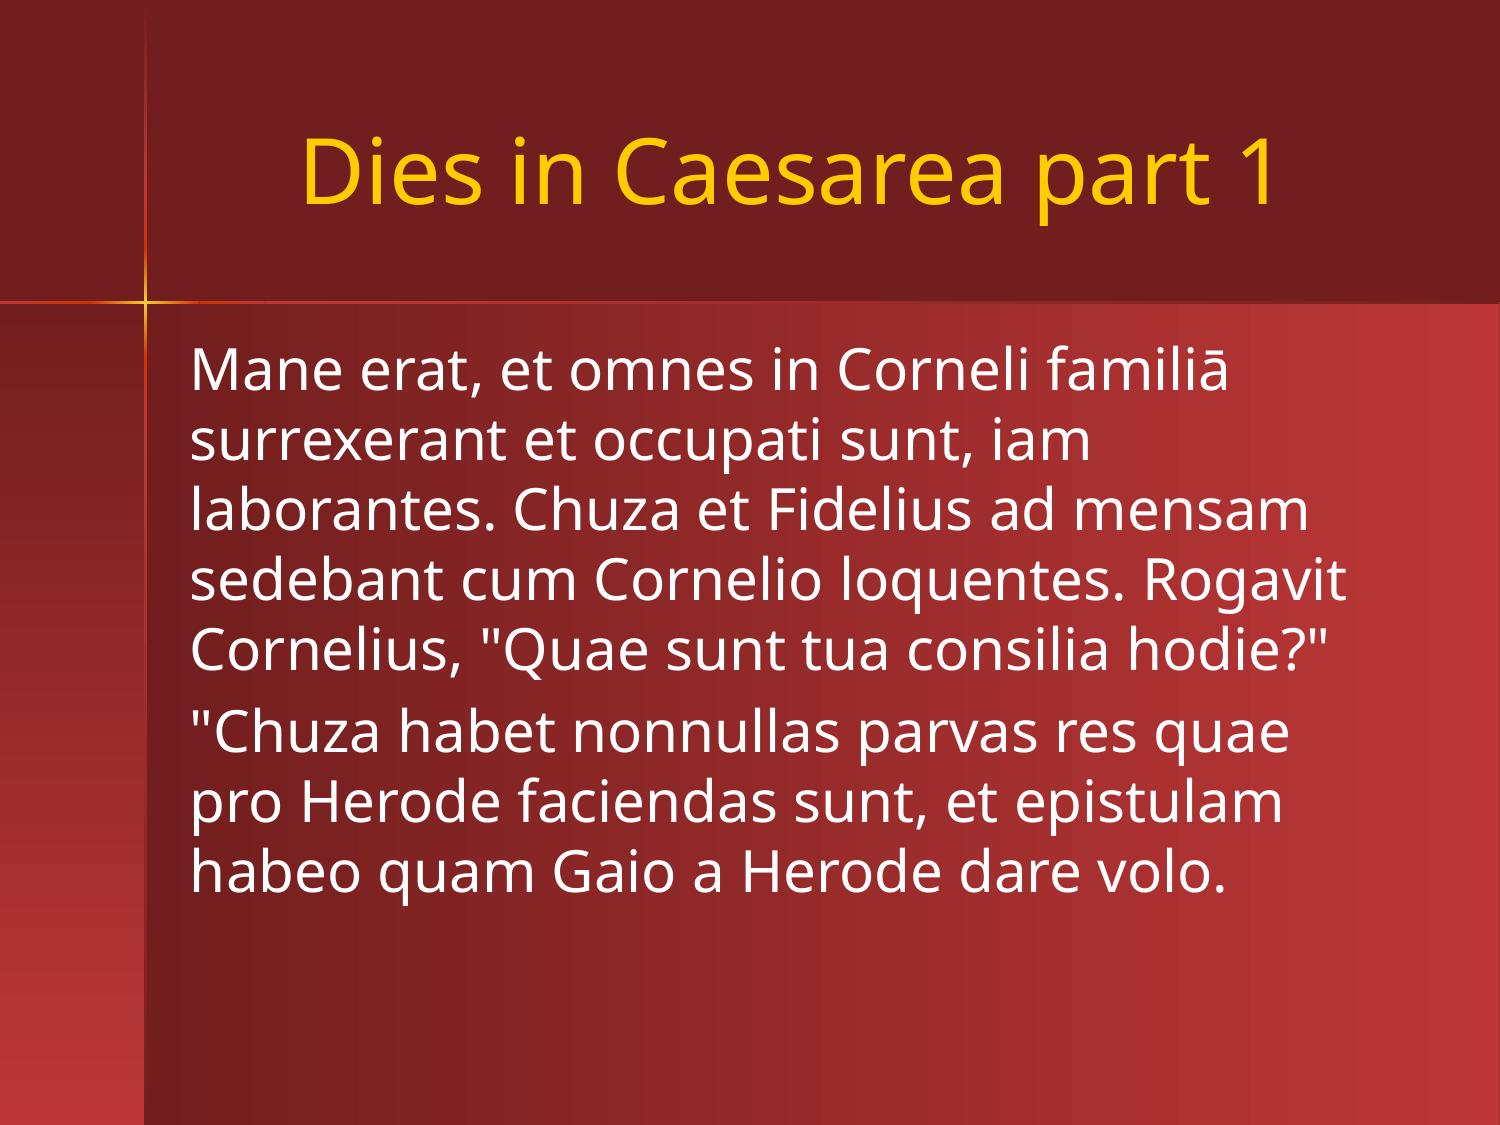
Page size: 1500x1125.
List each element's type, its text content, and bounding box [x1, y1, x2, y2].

list Mane erat, et omnes in Corneli familiā surrexerant et occupati sunt, iam laborantes. Chuza et Fidelius ad mensam sedebant cum Cornelio loquentes. Rogavit Cornelius, "Quae sunt tua consilia hodie?" "Chuza habet nonnullas parvas res quae pro Herode faciendas sunt, et epistulam habeo quam Gaio a Herode dare volo. [174, 324, 1413, 1001]
title Dies in Caesarea part 1 [174, 49, 1413, 286]
